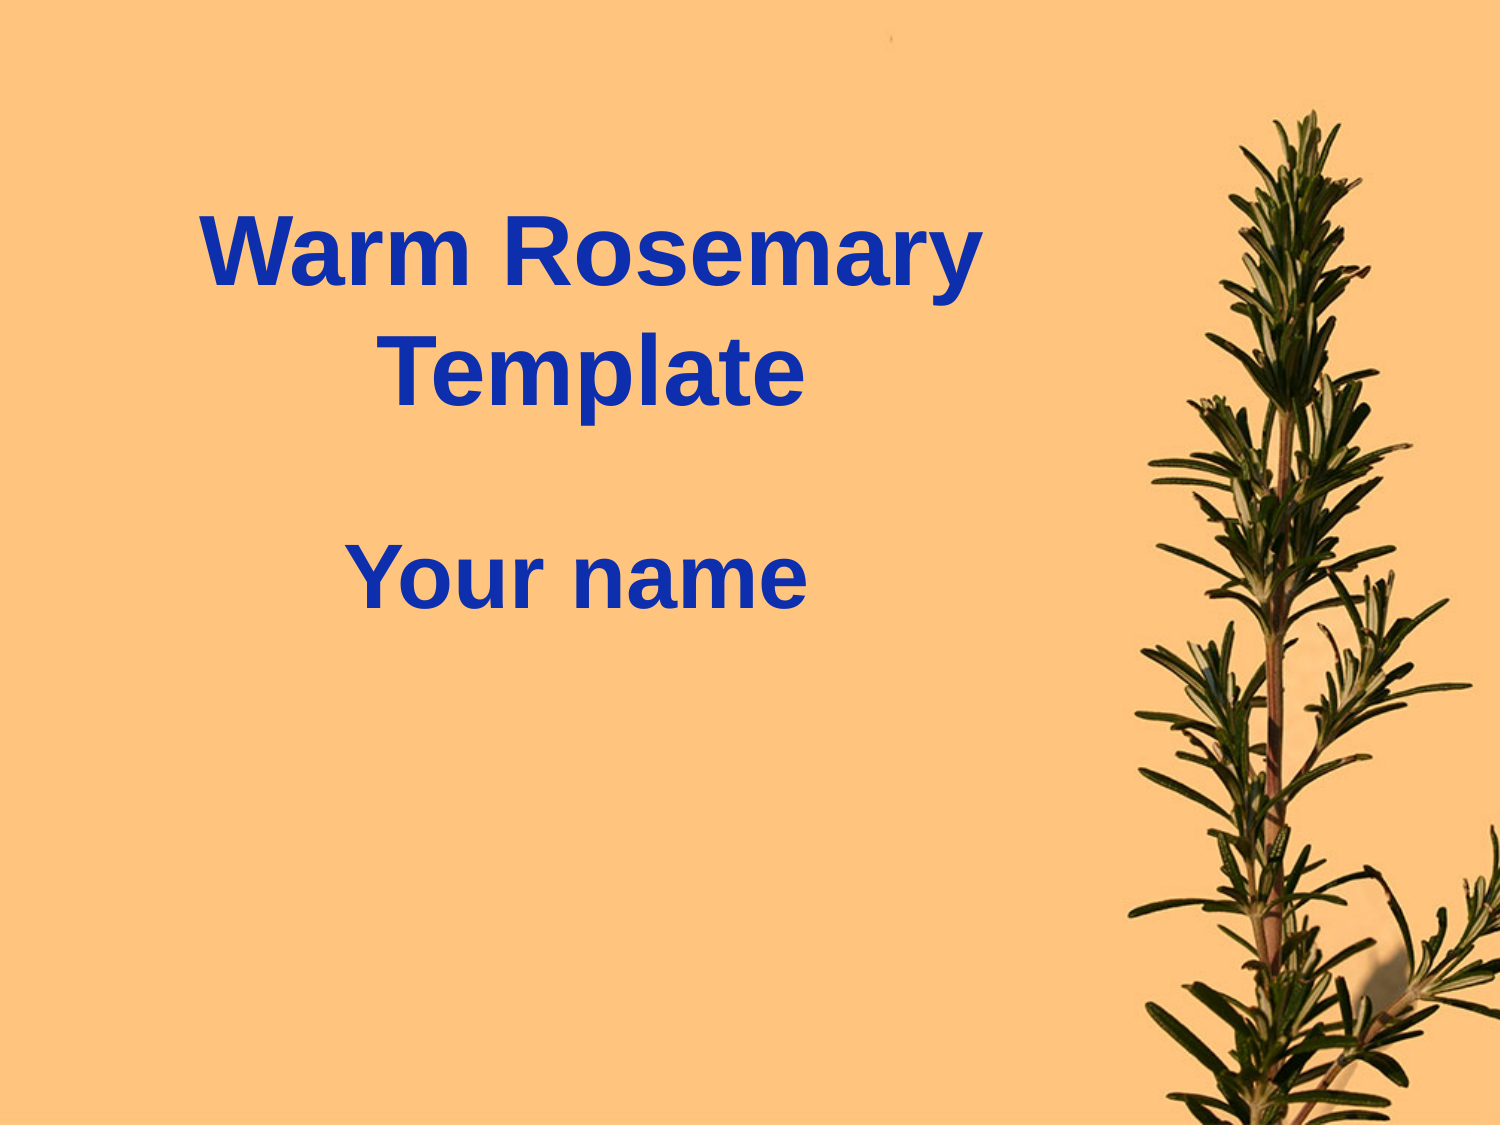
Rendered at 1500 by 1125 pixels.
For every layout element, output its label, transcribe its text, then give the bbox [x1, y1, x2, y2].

subtitle Your name [41, 509, 1113, 699]
picture [0, 0, 1500, 1125]
title Warm Rosemary Template [41, 101, 1143, 510]
